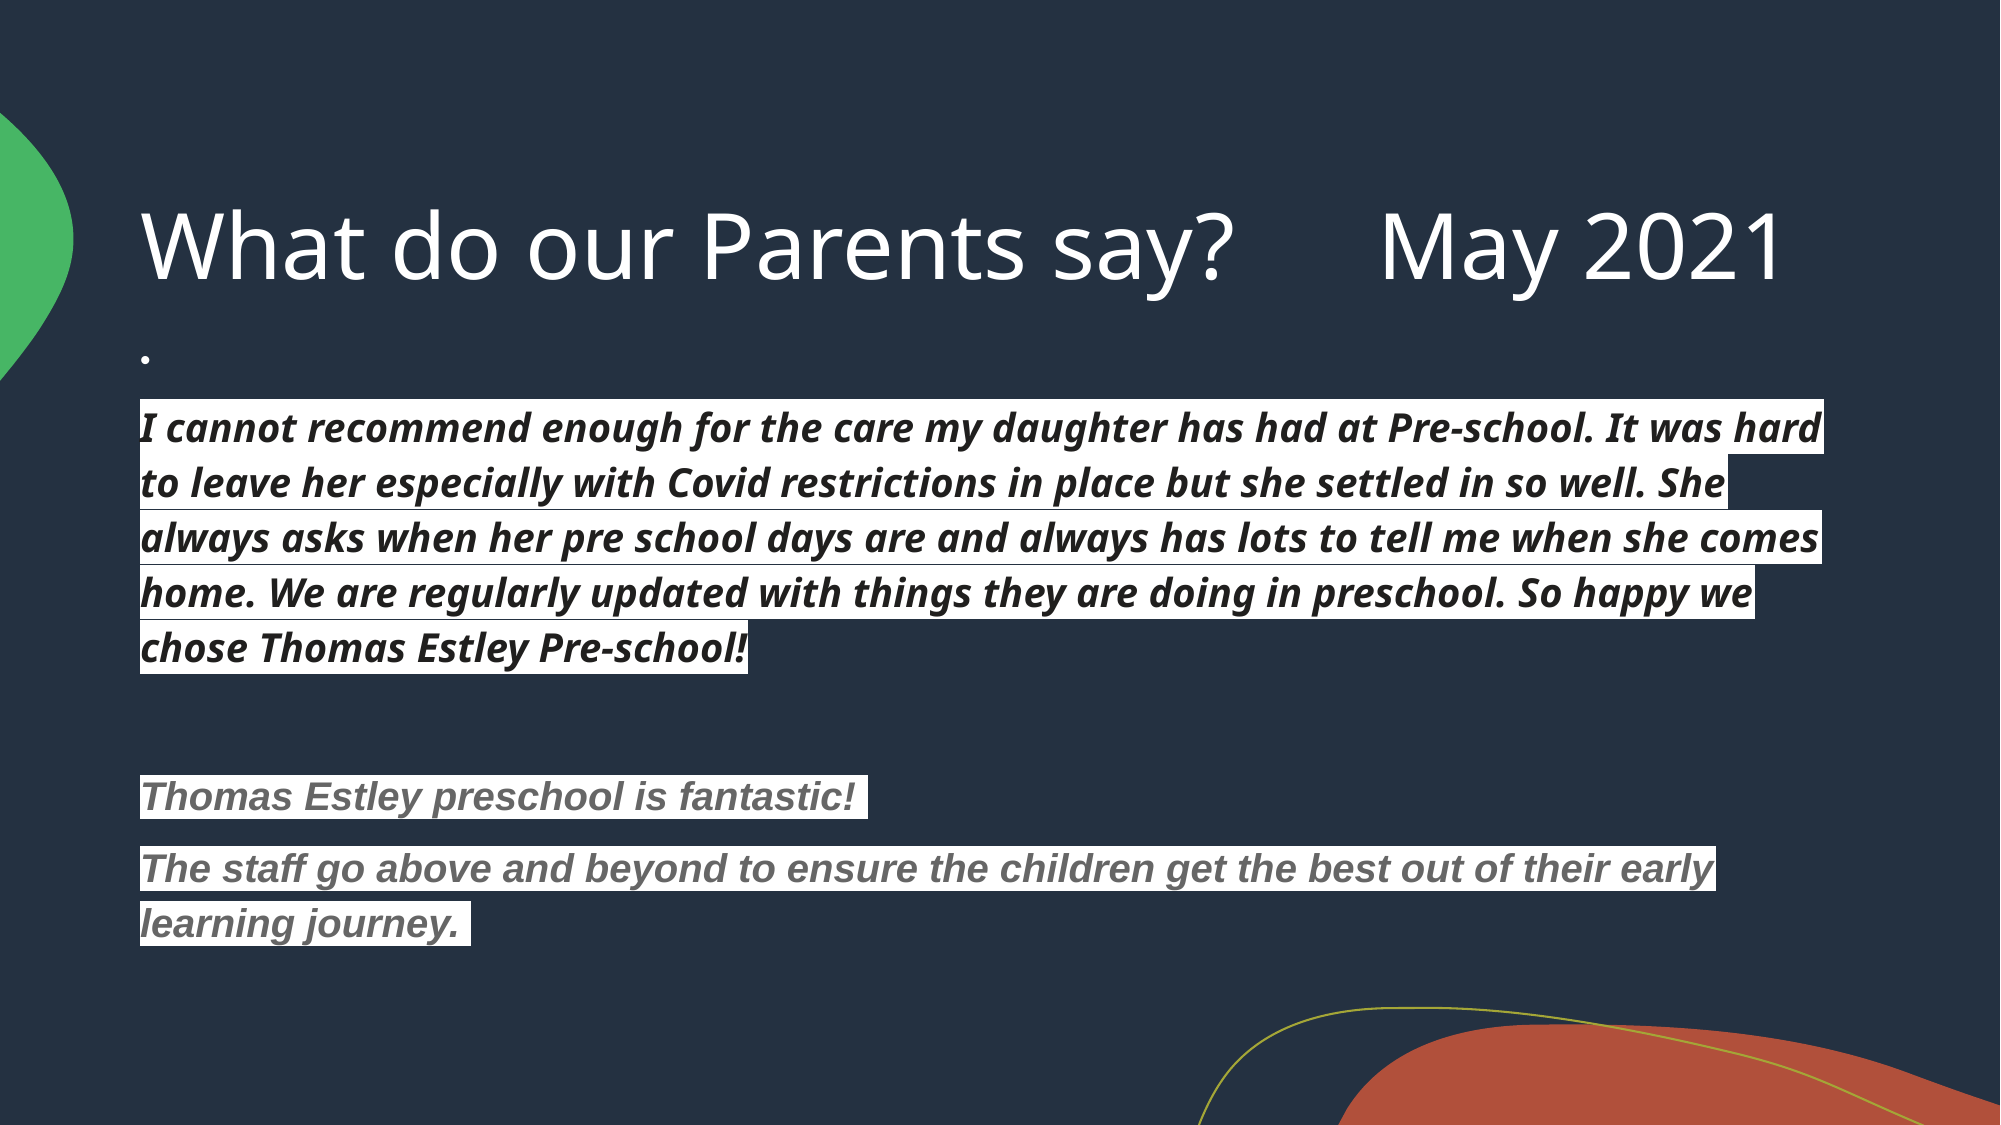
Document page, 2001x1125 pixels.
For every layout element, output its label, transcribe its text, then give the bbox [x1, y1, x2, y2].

list I cannot recommend enough for the care my daughter has had at Pre-school. It was hard to leave her especially with Covid restrictions in place but she settled in so well. She always asks when her pre school days are and always has lots to tell me when she comes home. We are regularly updated with things they are doing in preschool. So happy we chose Thomas Estley Pre-school! Thomas Estley preschool is fantastic! The staff go above and beyond to ensure the children get the best out of their early learning journey. [125, 329, 1875, 956]
title What do our Parents say? May 2021 [125, 125, 1875, 329]
